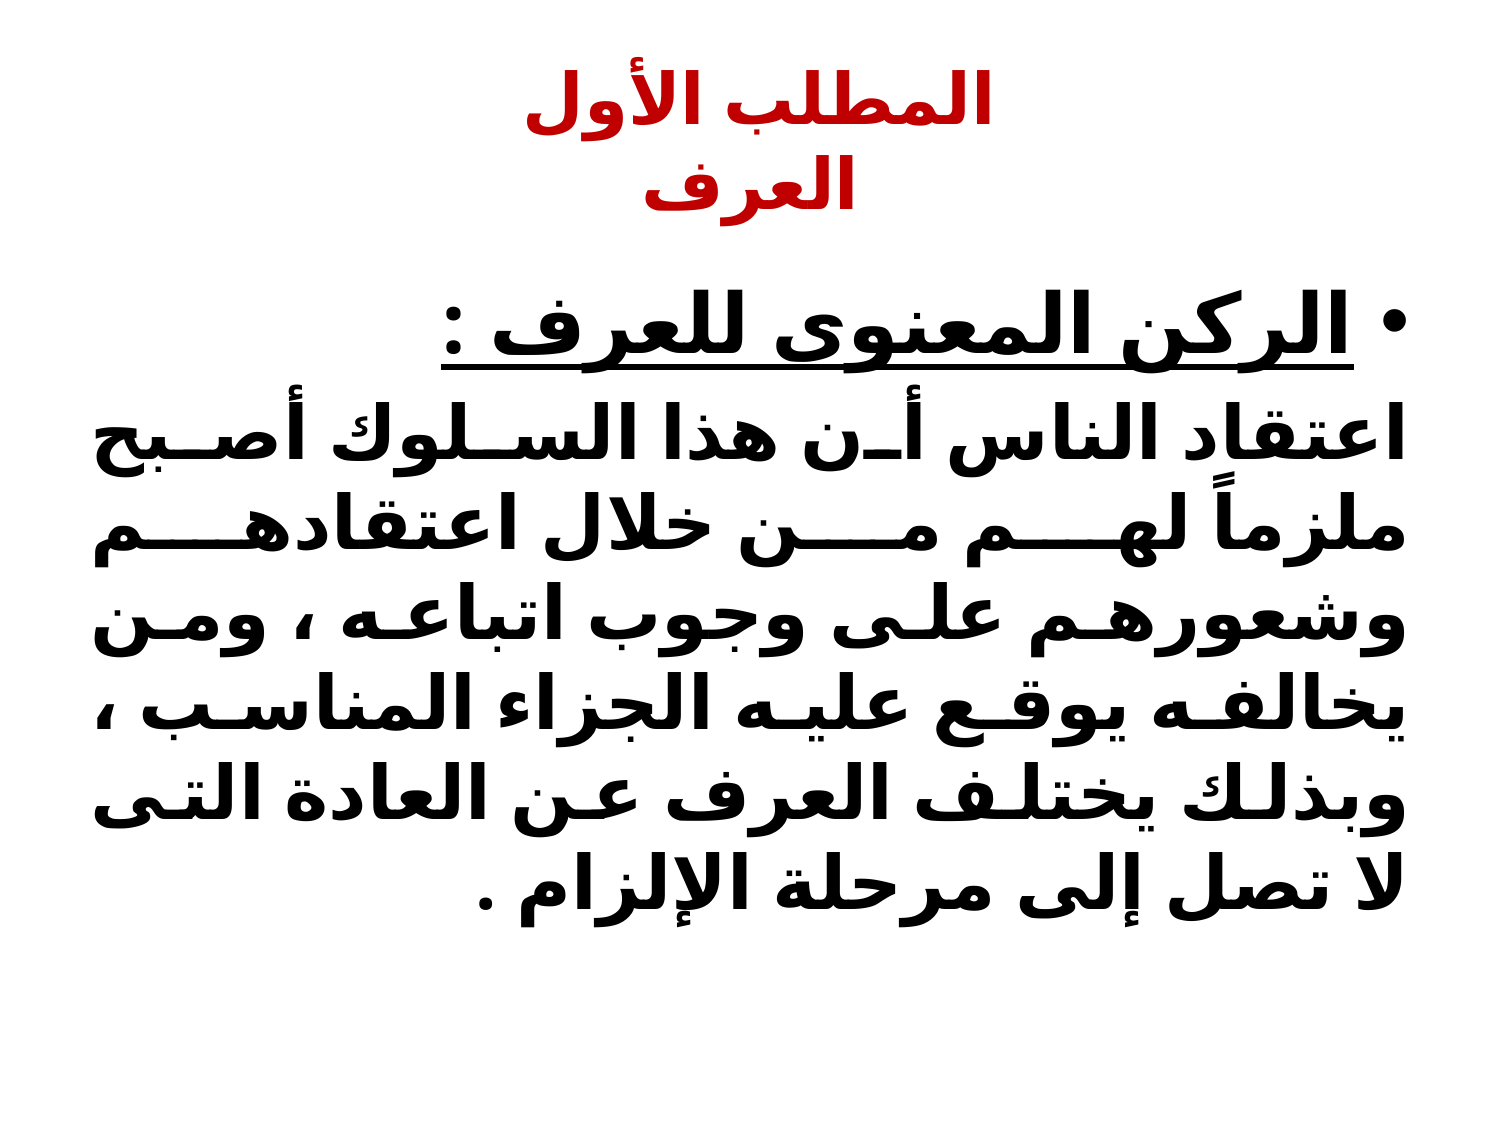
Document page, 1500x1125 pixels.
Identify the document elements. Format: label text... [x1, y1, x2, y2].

title المطلب الأول العرف [75, 45, 1425, 233]
list الركن المعنوى للعرف : اعتقاد الناس أن هذا السلوك أصبح ملزماً لهم من خلال اعتقادهم وشعورهم على وجوب اتباعه ، ومن يخالفه يوقع عليه الجزاء المناسب ، وبذلك يختلف العرف عن العادة التى لا تصل إلى مرحلة الإلزام . [75, 262, 1425, 1005]
